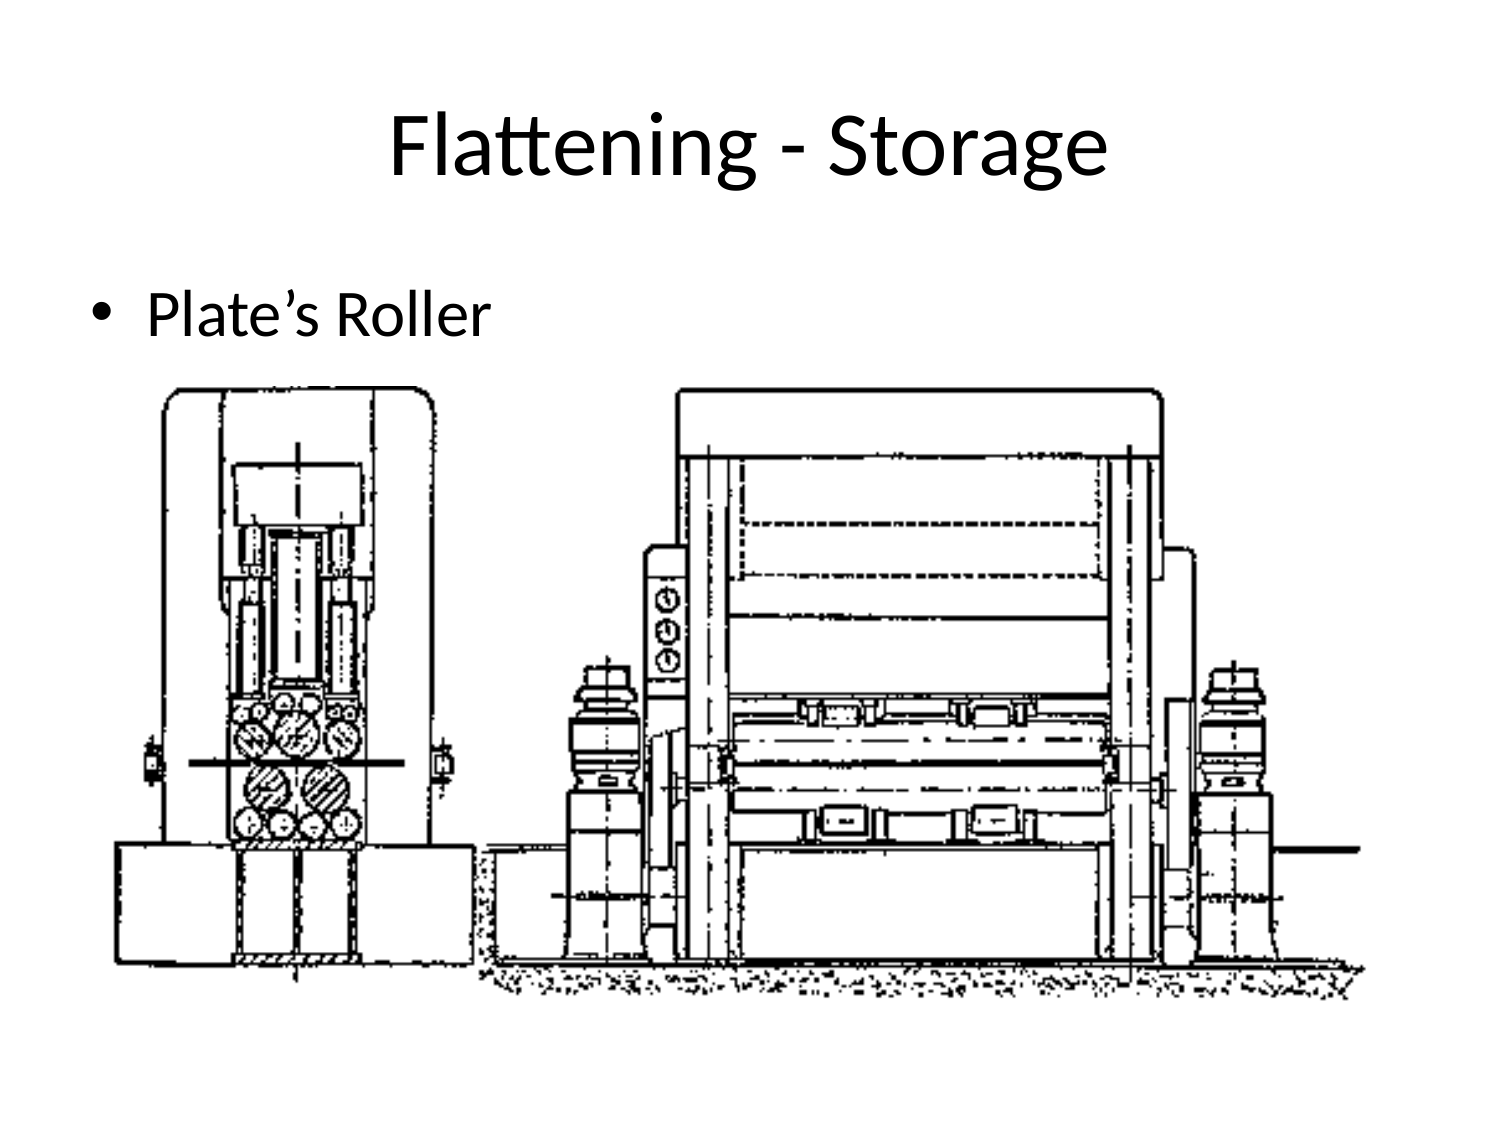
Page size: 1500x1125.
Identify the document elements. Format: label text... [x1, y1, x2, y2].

title Flattening - Storage [75, 45, 1425, 233]
list Plate’s Roller [75, 262, 1425, 1005]
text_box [105, 386, 1371, 1008]
